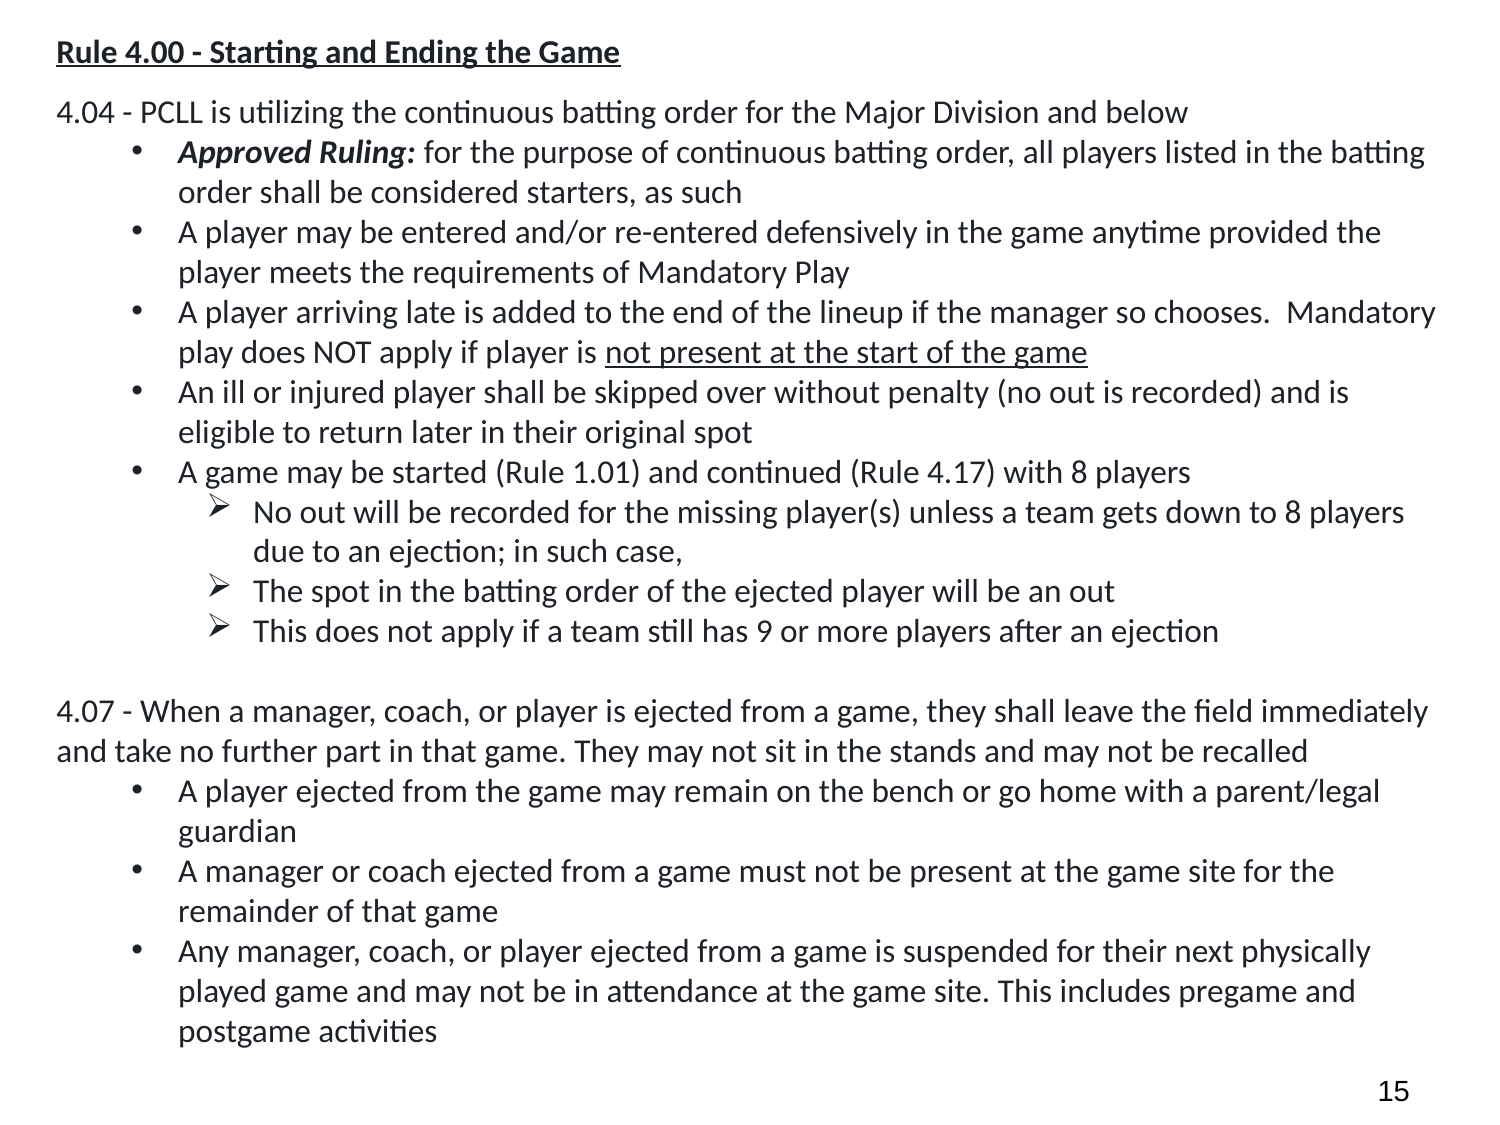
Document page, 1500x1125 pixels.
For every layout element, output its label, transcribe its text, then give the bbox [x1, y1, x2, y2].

slide_number 14 [1074, 1064, 1426, 1104]
text_box Rule 4.00 - Starting and Ending the Game 4.04 - PCLL is utilizing the continuous batting order for the Major Division and below Approved Ruling: for the purpose of continuous batting order, all players listed in the batting order shall be considered starters, as such A player may be entered and/or re-entered defensively in the game anytime provided the player meets the requirements of Mandatory Play A player arriving late is added to the end of the lineup if the manager so chooses. Mandatory play does NOT apply if player is not present at the start of the game An ill or injured player shall be skipped over without penalty (no out is recorded) and is eligible to return later in their original spot A game may be started (Rule 1.01) and continued (Rule 4.17) with 8 players No out will be recorded for the missing player(s) unless a team gets down to 8 players due to an ejection; in such case, The spot in the batting order of the ejected player will be an out This does not apply if a team still has 9 or more players after an ejection 4.07 - When a manager, coach, or player is ejected from a game, they shall leave the field immediately and take no further part in that game. They may not sit in the stands and may not be recalled A player ejected from the game may remain on the bench or go home with a parent/legal guardian A manager or coach ejected from a game must not be present at the game site for the remainder of that game Any manager, coach, or player ejected from a game is suspended for their next physically played game and may not be in attendance at the game site. This includes pregame and postgame activities [41, 22, 1459, 1056]
